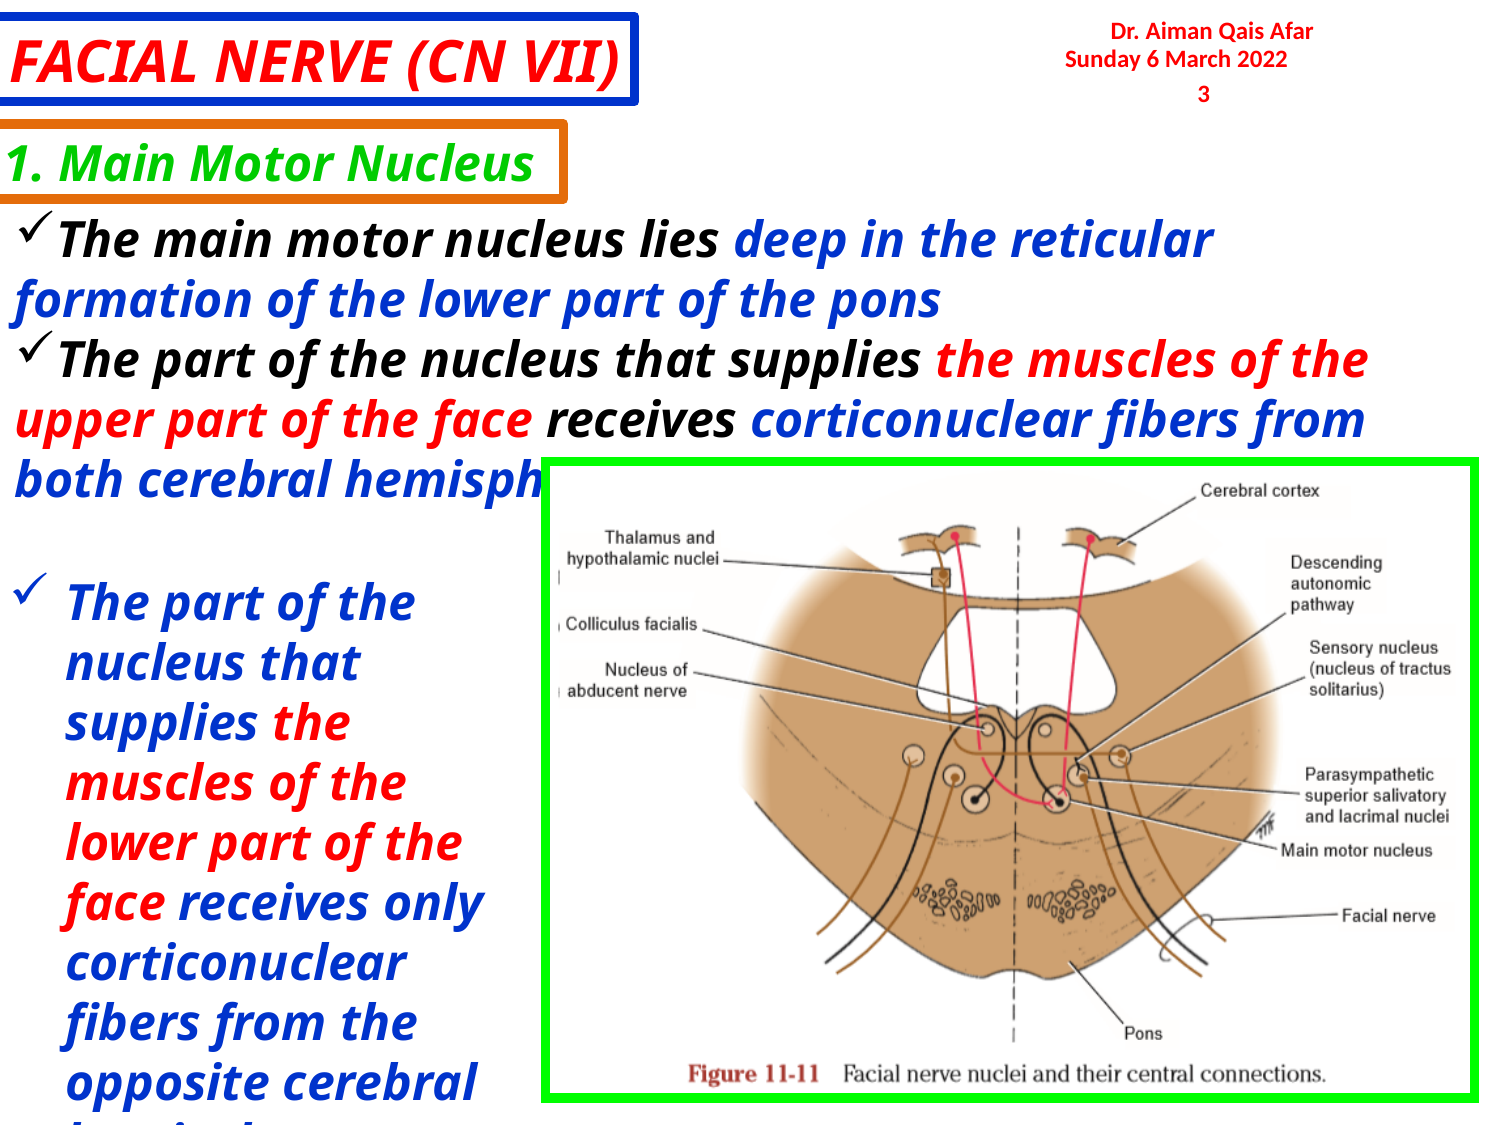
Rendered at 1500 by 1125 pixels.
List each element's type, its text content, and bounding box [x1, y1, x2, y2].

text_box The main motor nucleus lies deep in the reticular formation of the lower part of the pons The part of the nucleus that supplies the muscles of the upper part of the face receives corticonuclear ﬁbers from both cerebral hemispheres [0, 199, 1477, 515]
text_box The part of the nucleus that supplies the muscles of the lower part of the face receives only corticonuclear ﬁbers from the opposite cerebral hemisphere. [0, 562, 525, 1125]
slide_number 3 [1149, 62, 1225, 123]
footer Dr. Aiman Qais Afar [975, 0, 1450, 60]
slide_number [1050, 60, 1400, 88]
text_box 1. Main Motor Nucleus [0, 124, 564, 199]
text_box FACIAL NERVE (CN VII) [0, 16, 635, 102]
picture [549, 465, 1471, 1094]
